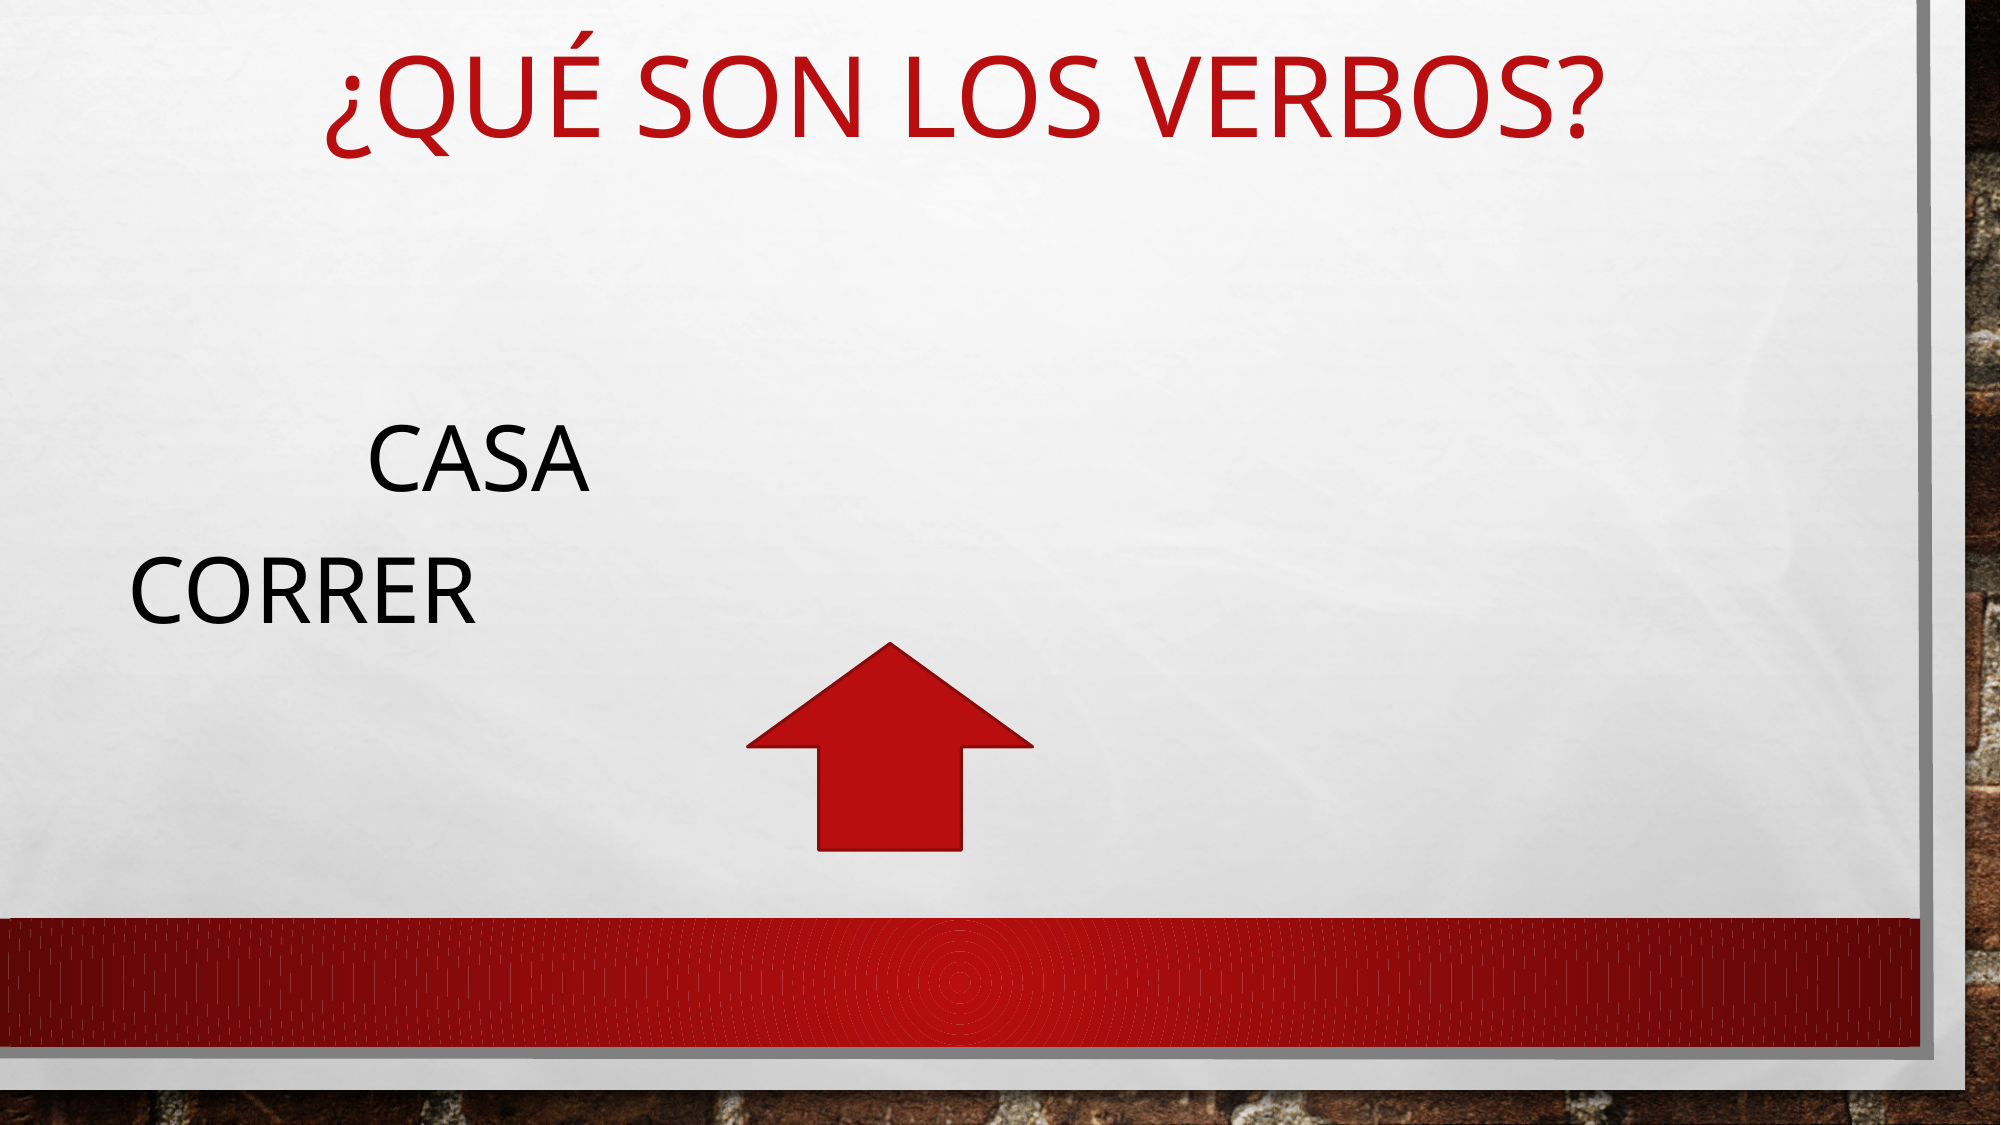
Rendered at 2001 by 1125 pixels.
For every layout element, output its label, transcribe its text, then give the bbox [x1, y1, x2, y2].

text_box [746, 642, 1035, 852]
picture [0, 0, 2000, 1125]
list CASA CORRER [112, 238, 1818, 782]
title ¿Qué son los verbos? [112, 32, 1818, 170]
